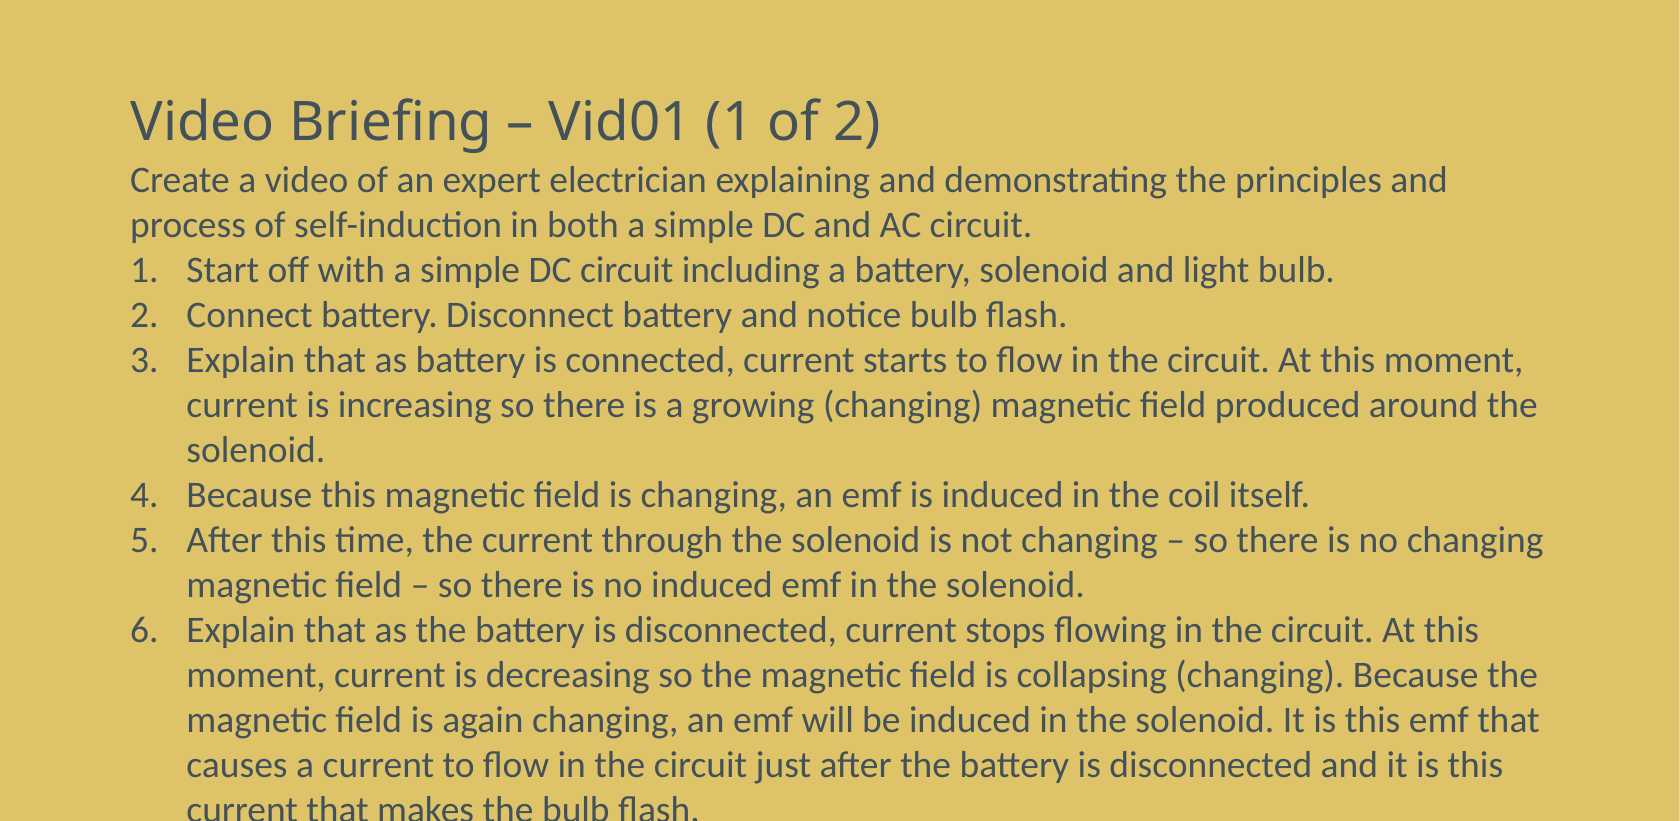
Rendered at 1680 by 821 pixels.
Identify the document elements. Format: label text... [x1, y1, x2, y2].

text_box Create a video of an expert electrician explaining and demonstrating the principles and process of self-induction in both a simple DC and AC circuit. Start off with a simple DC circuit including a battery, solenoid and light bulb. Connect battery. Disconnect battery and notice bulb flash. Explain that as battery is connected, current starts to flow in the circuit. At this moment, current is increasing so there is a growing (changing) magnetic field produced around the solenoid. Because this magnetic field is changing, an emf is induced in the coil itself. After this time, the current through the solenoid is not changing – so there is no changing magnetic field – so there is no induced emf in the solenoid. Explain that as the battery is disconnected, current stops flowing in the circuit. At this moment, current is decreasing so the magnetic field is collapsing (changing). Because the magnetic field is again changing, an emf will be induced in the solenoid. It is this emf that causes a current to flow in the circuit just after the battery is disconnected and it is this current that makes the bulb flash. [115, 147, 1585, 821]
title Video Briefing – Vid01 (1 of 2) [115, 43, 1565, 147]
